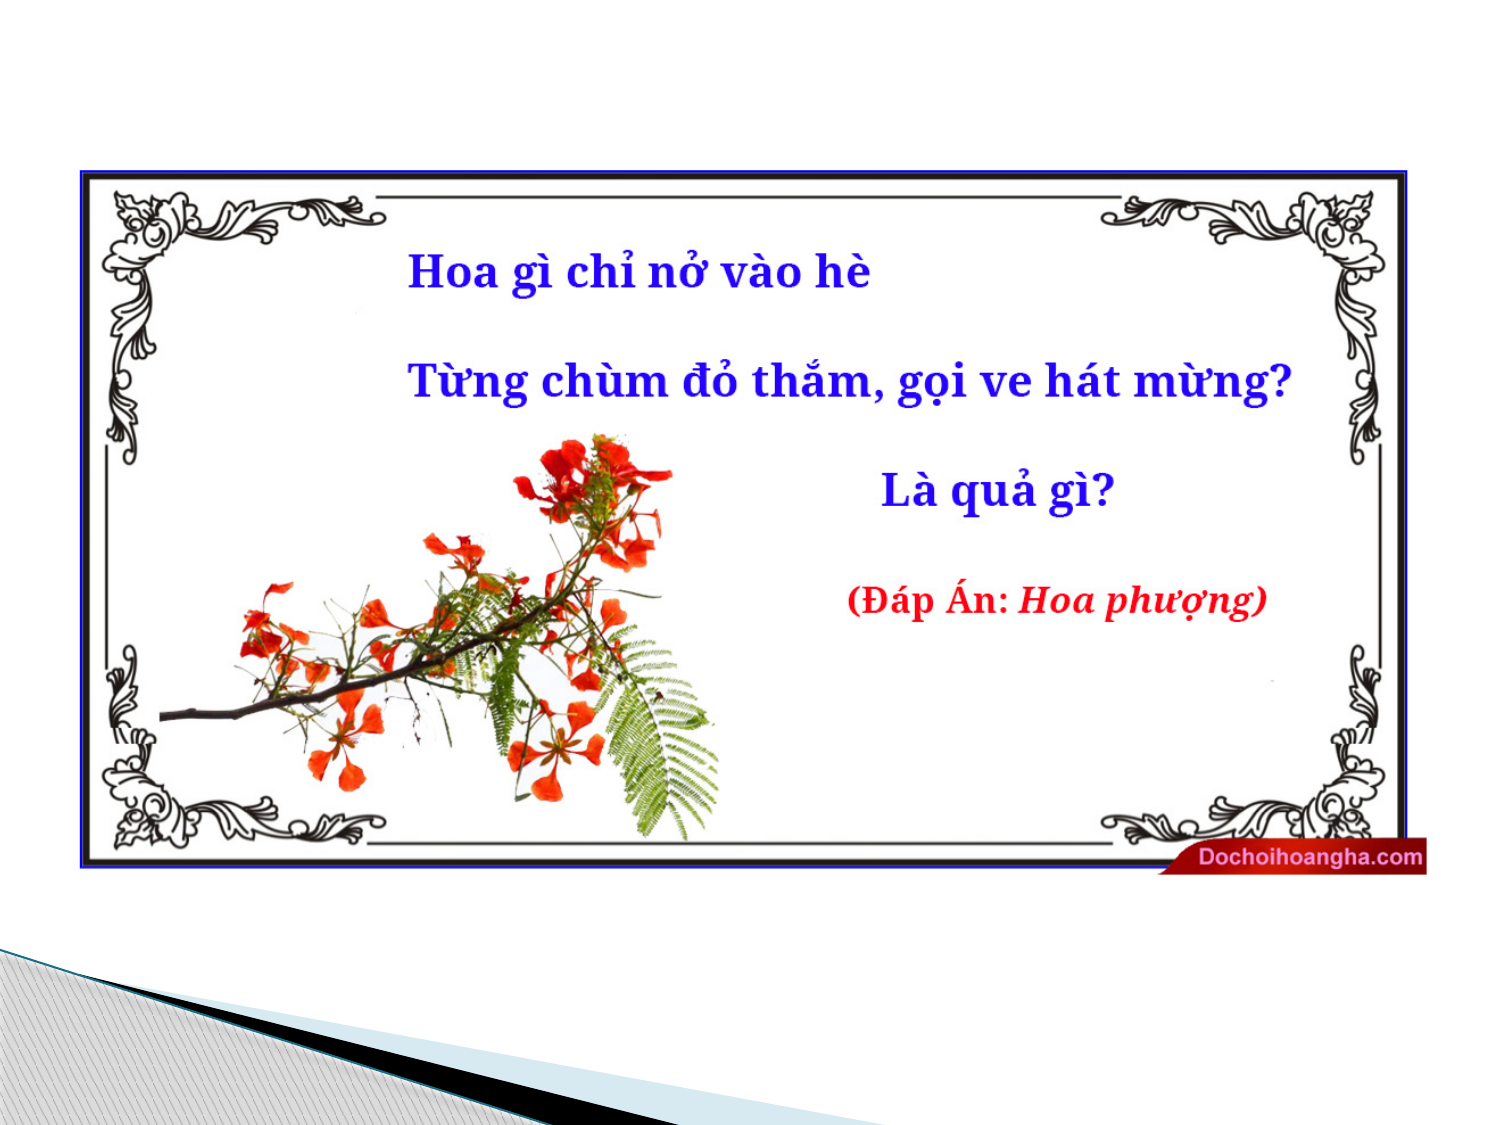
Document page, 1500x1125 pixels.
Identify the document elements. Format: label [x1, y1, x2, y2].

picture [64, 160, 1429, 878]
